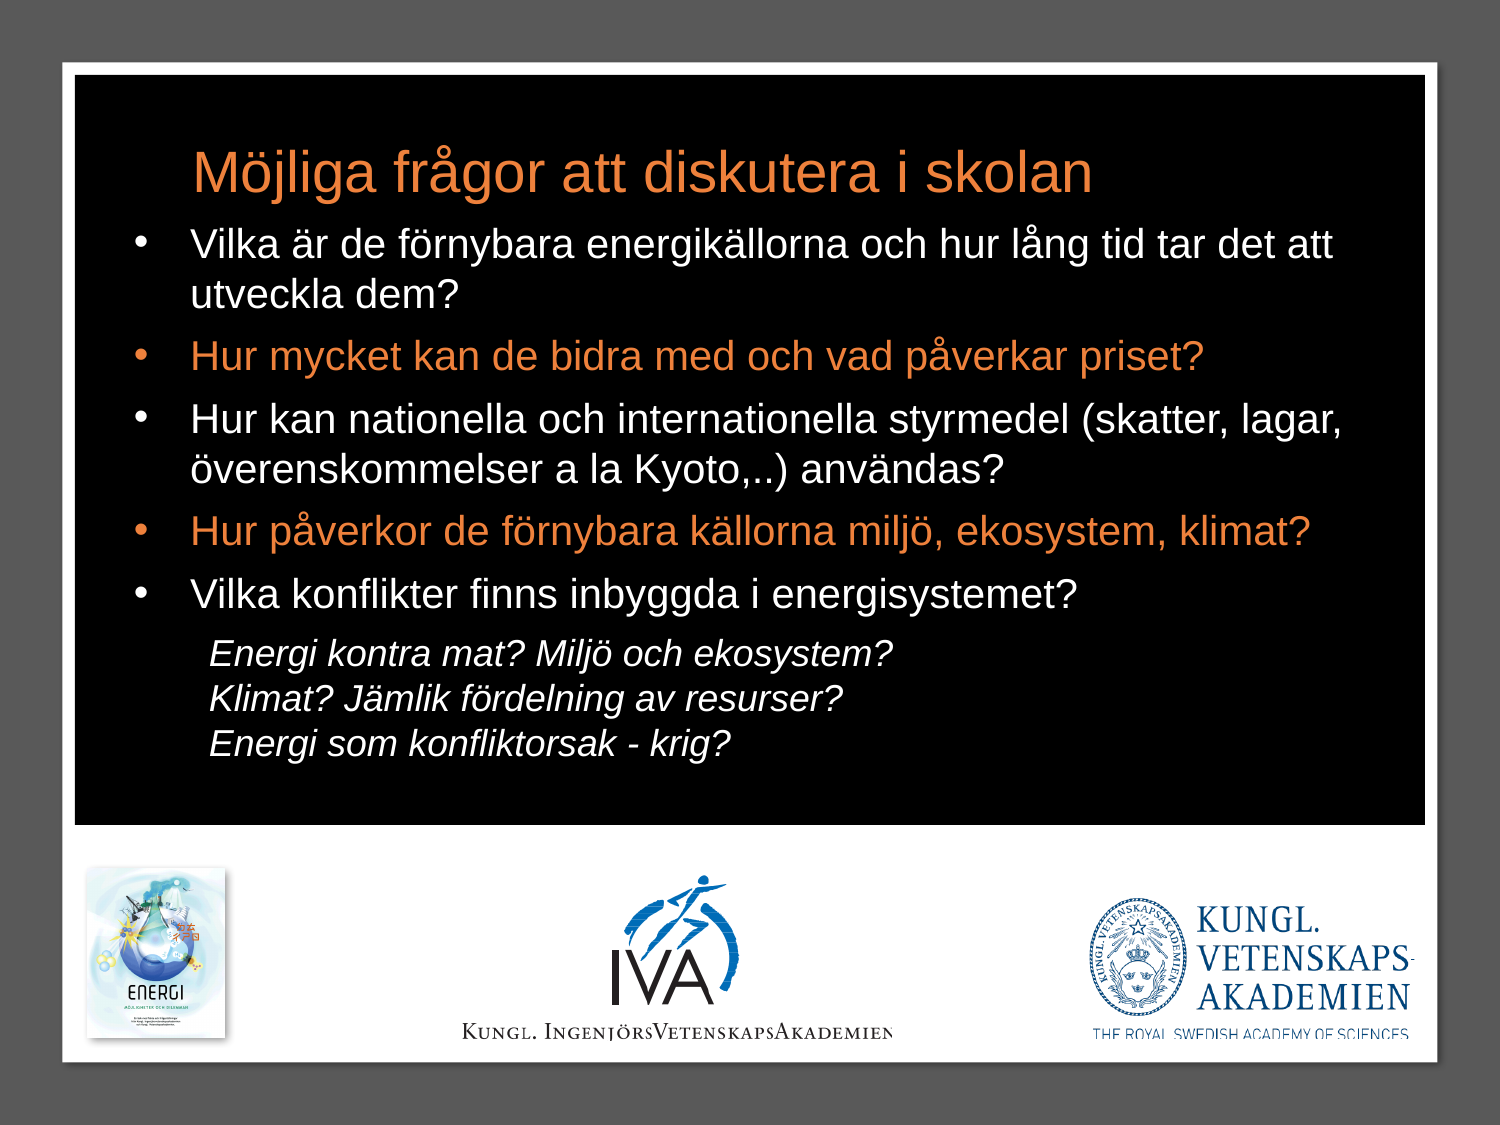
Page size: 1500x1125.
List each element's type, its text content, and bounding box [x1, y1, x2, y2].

picture [87, 868, 225, 1038]
text_box Möjliga frågor att diskutera i skolan Vilka är de förnybara energikällorna och hur lång tid tar det att utveckla dem? Hur mycket kan de bidra med och vad påverkar priset? Hur kan nationella och internationella styrmedel (skatter, lagar, överenskommelser a la Kyoto,..) användas? Hur påverkor de förnybara källorna miljö, ekosystem, klimat? Vilka konflikter finns inbyggda i energisystemet? Energi kontra mat? Miljö och ekosystem? Klimat? Jämlik fördelning av resurser? Energi som konfliktorsak - krig? [73, 73, 1427, 827]
